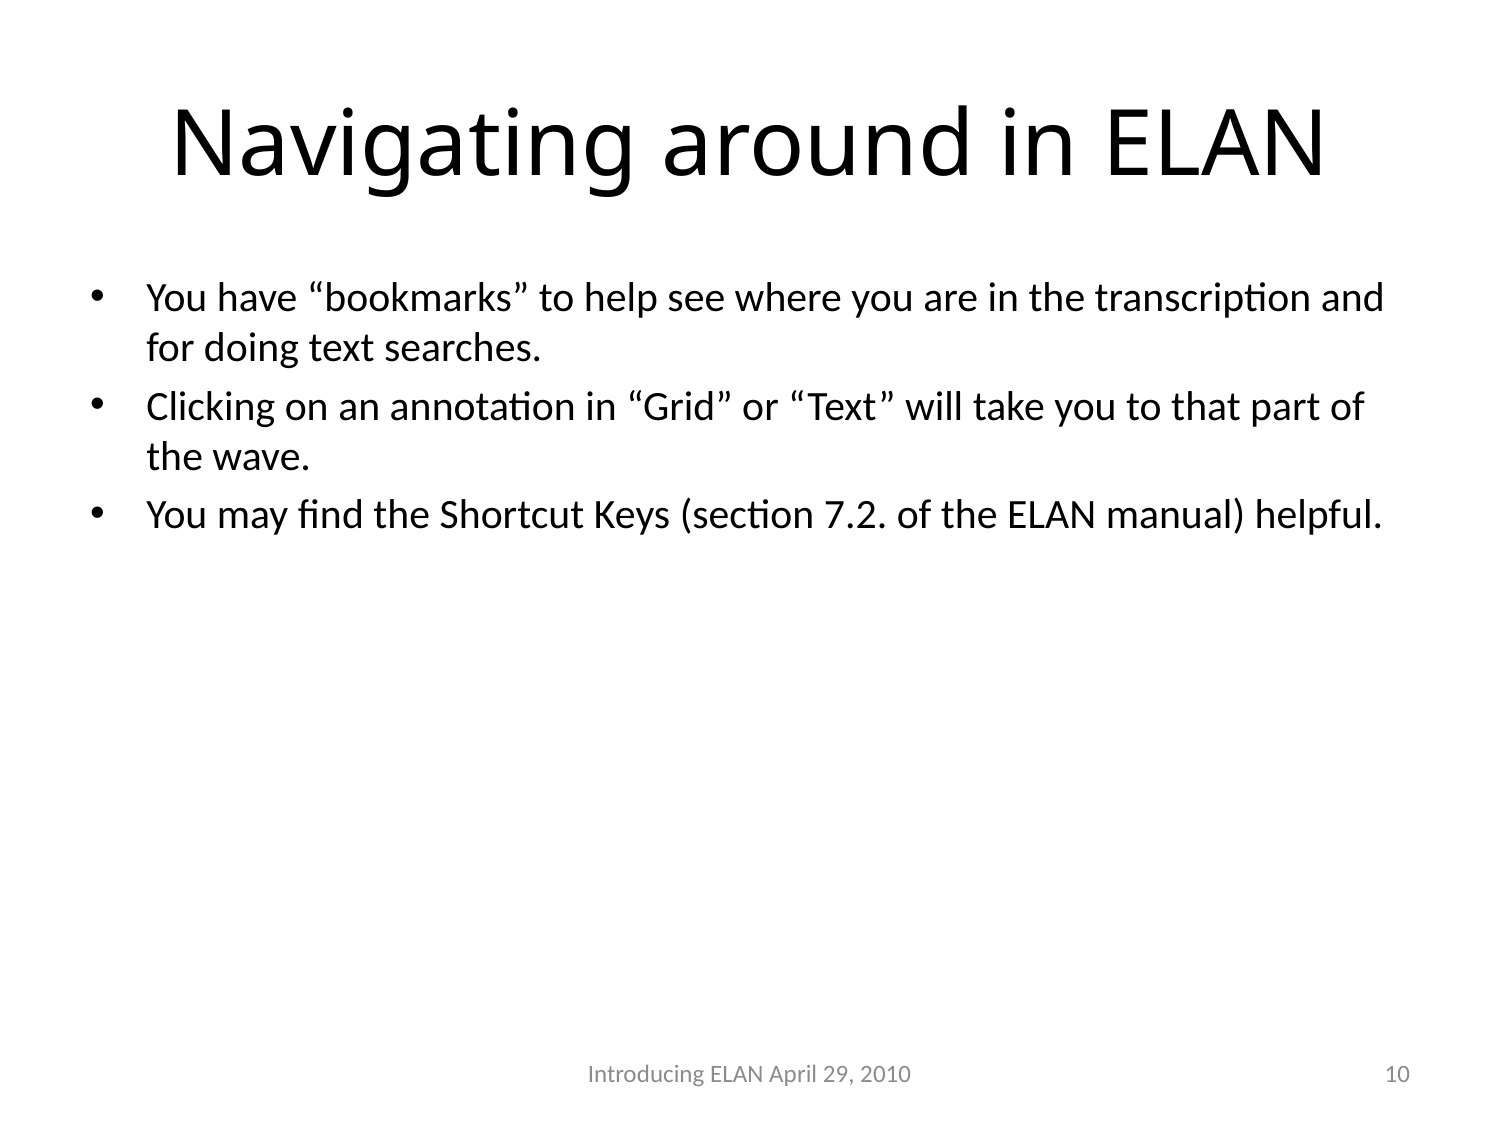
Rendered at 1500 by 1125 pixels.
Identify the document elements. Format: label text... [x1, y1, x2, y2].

title Navigating around in ELAN [75, 45, 1425, 233]
slide_number 10 [1074, 1042, 1425, 1103]
list You have “bookmarks” to help see where you are in the transcription and for doing text searches. Clicking on an annotation in “Grid” or “Text” will take you to that part of the wave. You may find the Shortcut Keys (section 7.2. of the ELAN manual) helpful. [75, 262, 1425, 1005]
footer Introducing ELAN April 29, 2010 [512, 1042, 988, 1103]
